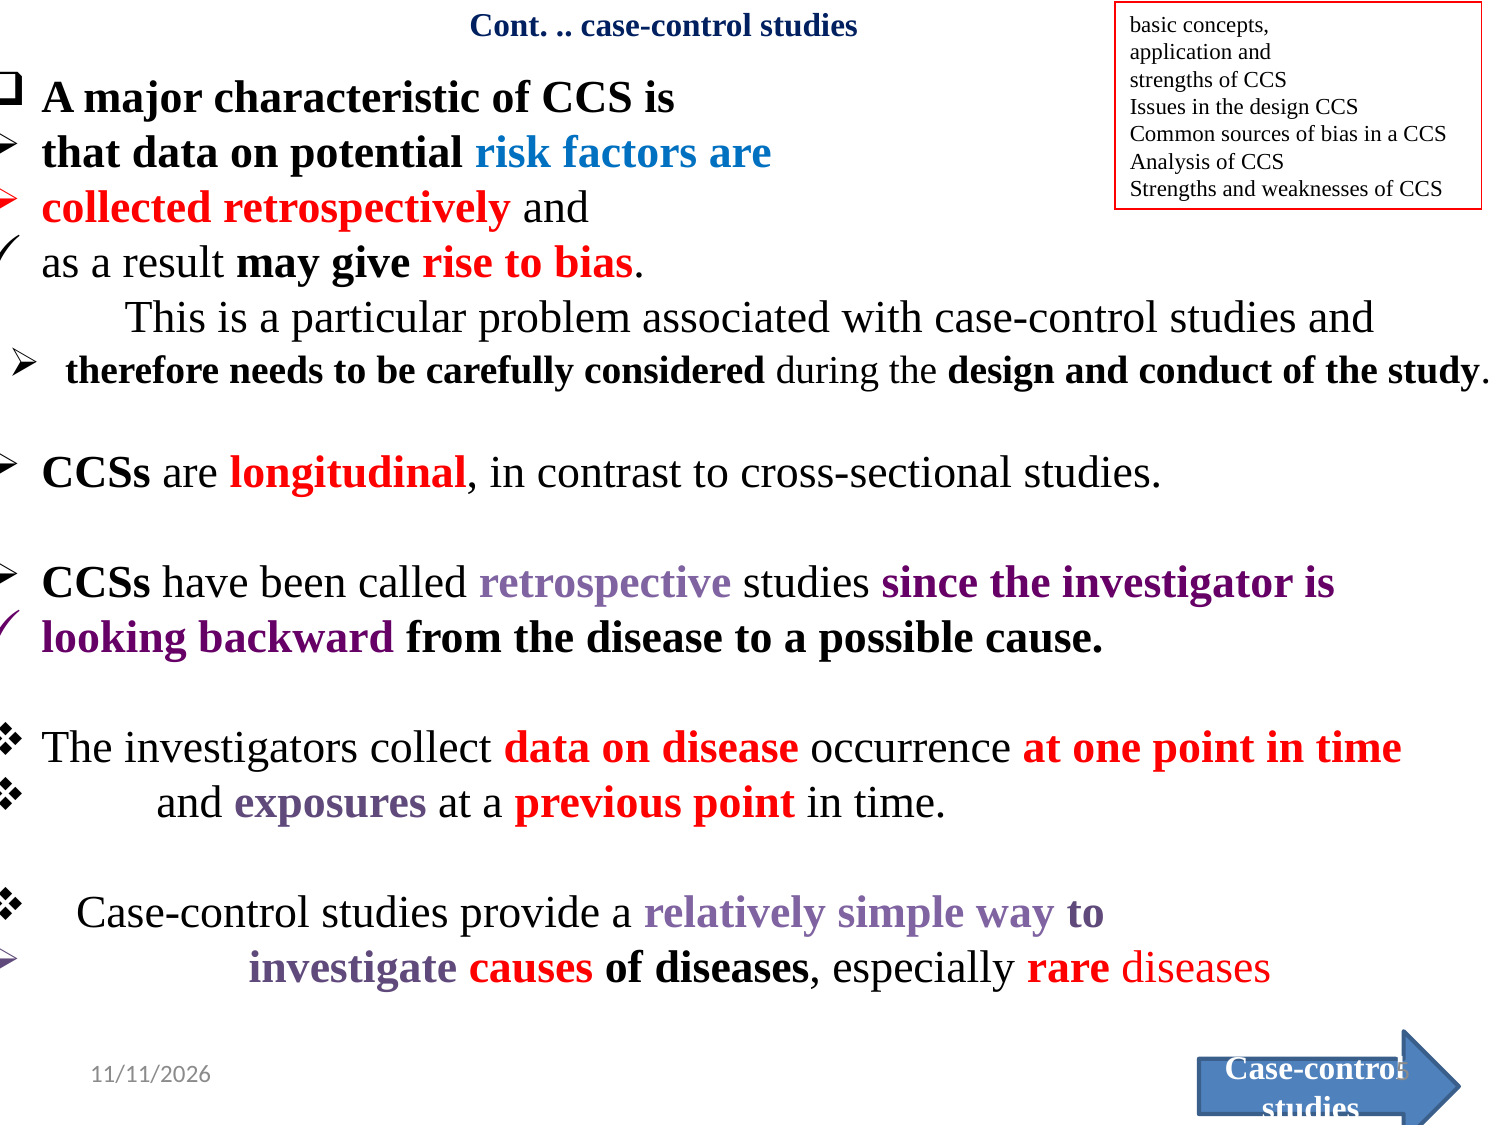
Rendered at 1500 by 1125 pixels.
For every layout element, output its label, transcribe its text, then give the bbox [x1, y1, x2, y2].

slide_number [75, 1042, 425, 1103]
text_box Cont. .. case-control studies [454, 0, 892, 51]
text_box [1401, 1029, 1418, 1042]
slide_number 5 [1074, 1042, 1425, 1103]
text_box Case-control studies [1196, 1049, 1461, 1125]
text_box A major characteristic of CCS is that data on potential risk factors are collected retrospectively and as a result may give rise to bias. This is a particular problem associated with case-control studies and therefore needs to be carefully considered during the design and conduct of the study. CCSs are longitudinal, in contrast to cross-sectional studies. CCSs have been called retrospective studies since the investigator is looking backward from the disease to a possible cause. The investigators collect data on disease occurrence at one point in time and exposures at a previous point in time. Case-control studies provide a relatively simple way to investigate causes of diseases, especially rare diseases [0, 59, 1500, 999]
text_box basic concepts, application and strengths of CCS Issues in the design CCS Common sources of bias in a CCS Analysis of CCS Strengths and weaknesses of CCS [1115, 1, 1482, 209]
